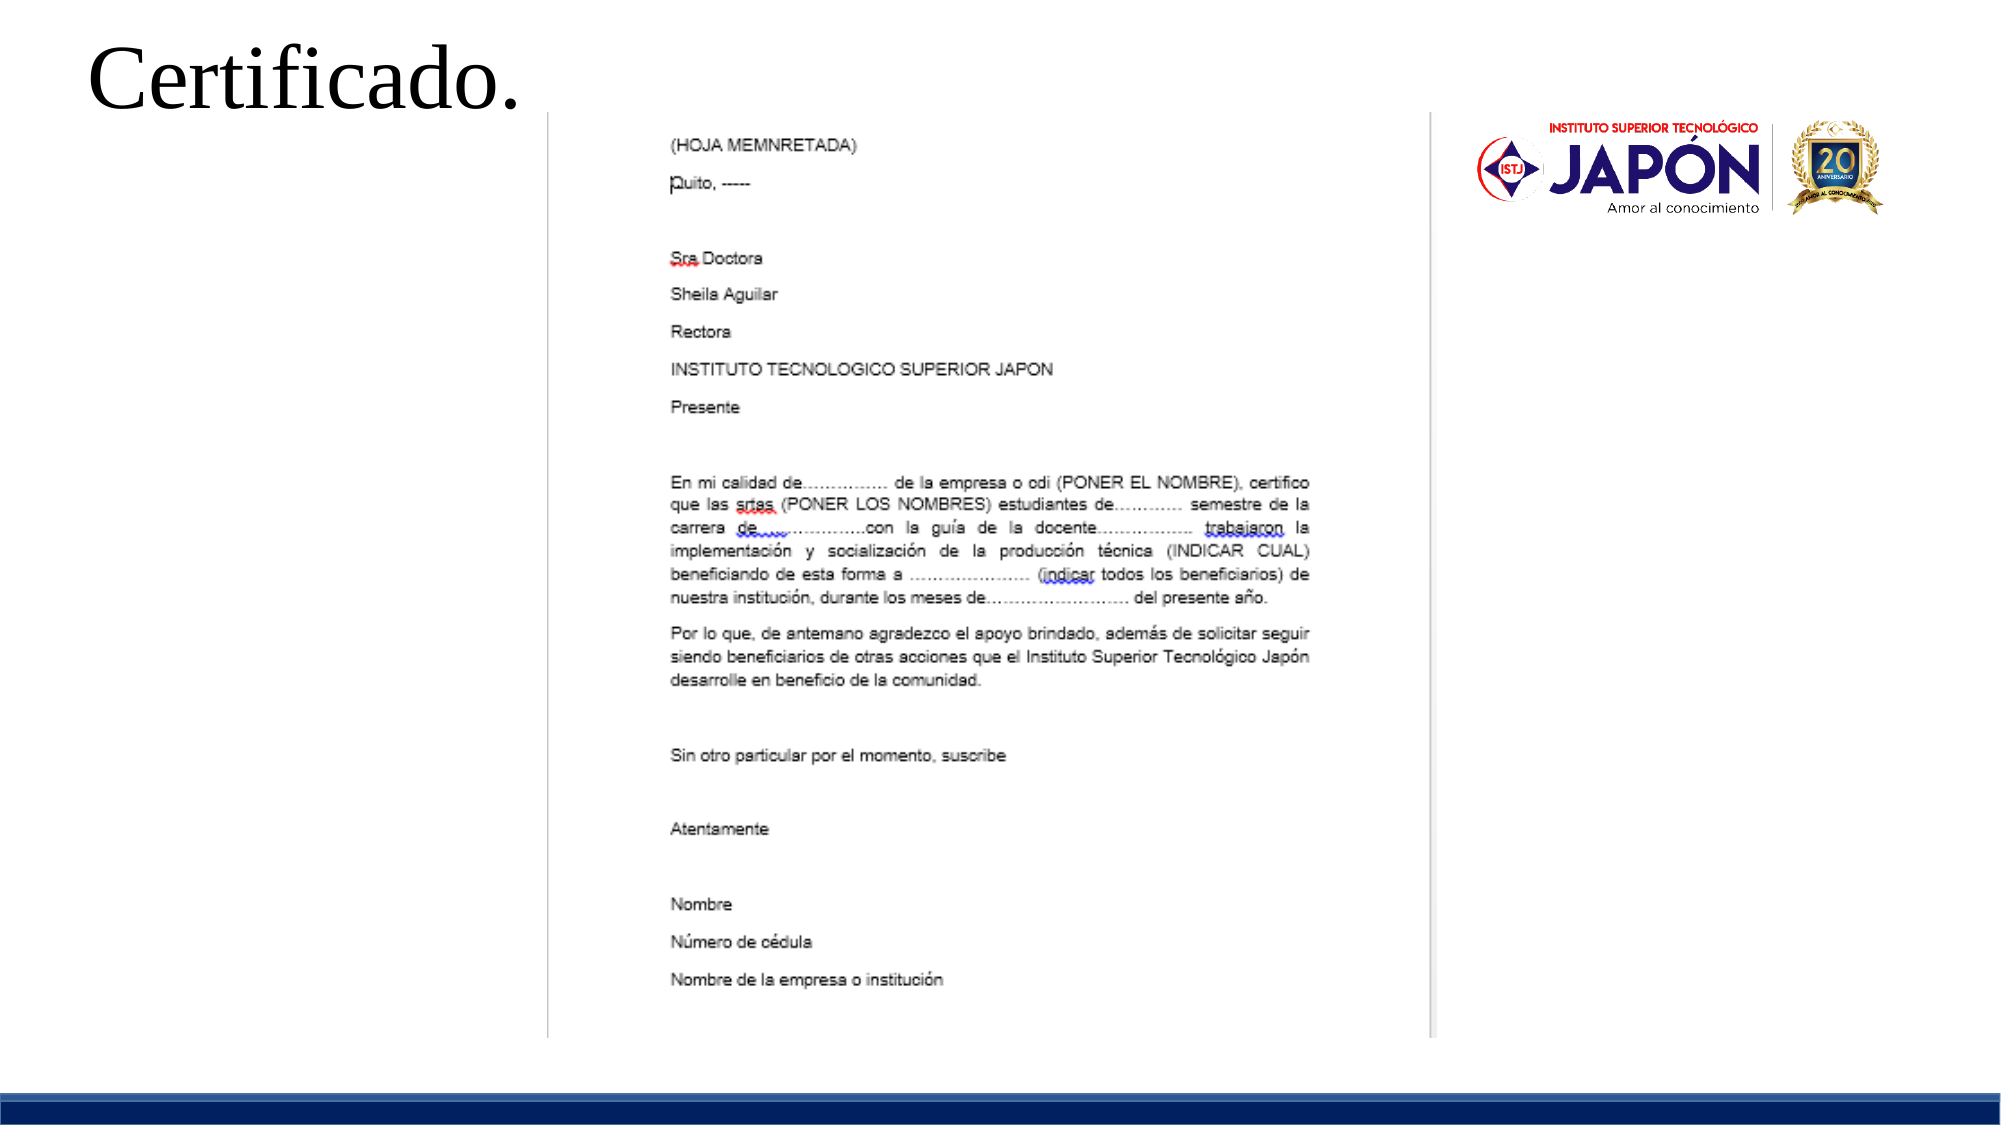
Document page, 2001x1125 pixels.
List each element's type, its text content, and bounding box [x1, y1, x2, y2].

title Certificado. [71, 25, 1347, 243]
picture [547, 112, 1437, 1038]
picture [1466, 115, 1894, 219]
